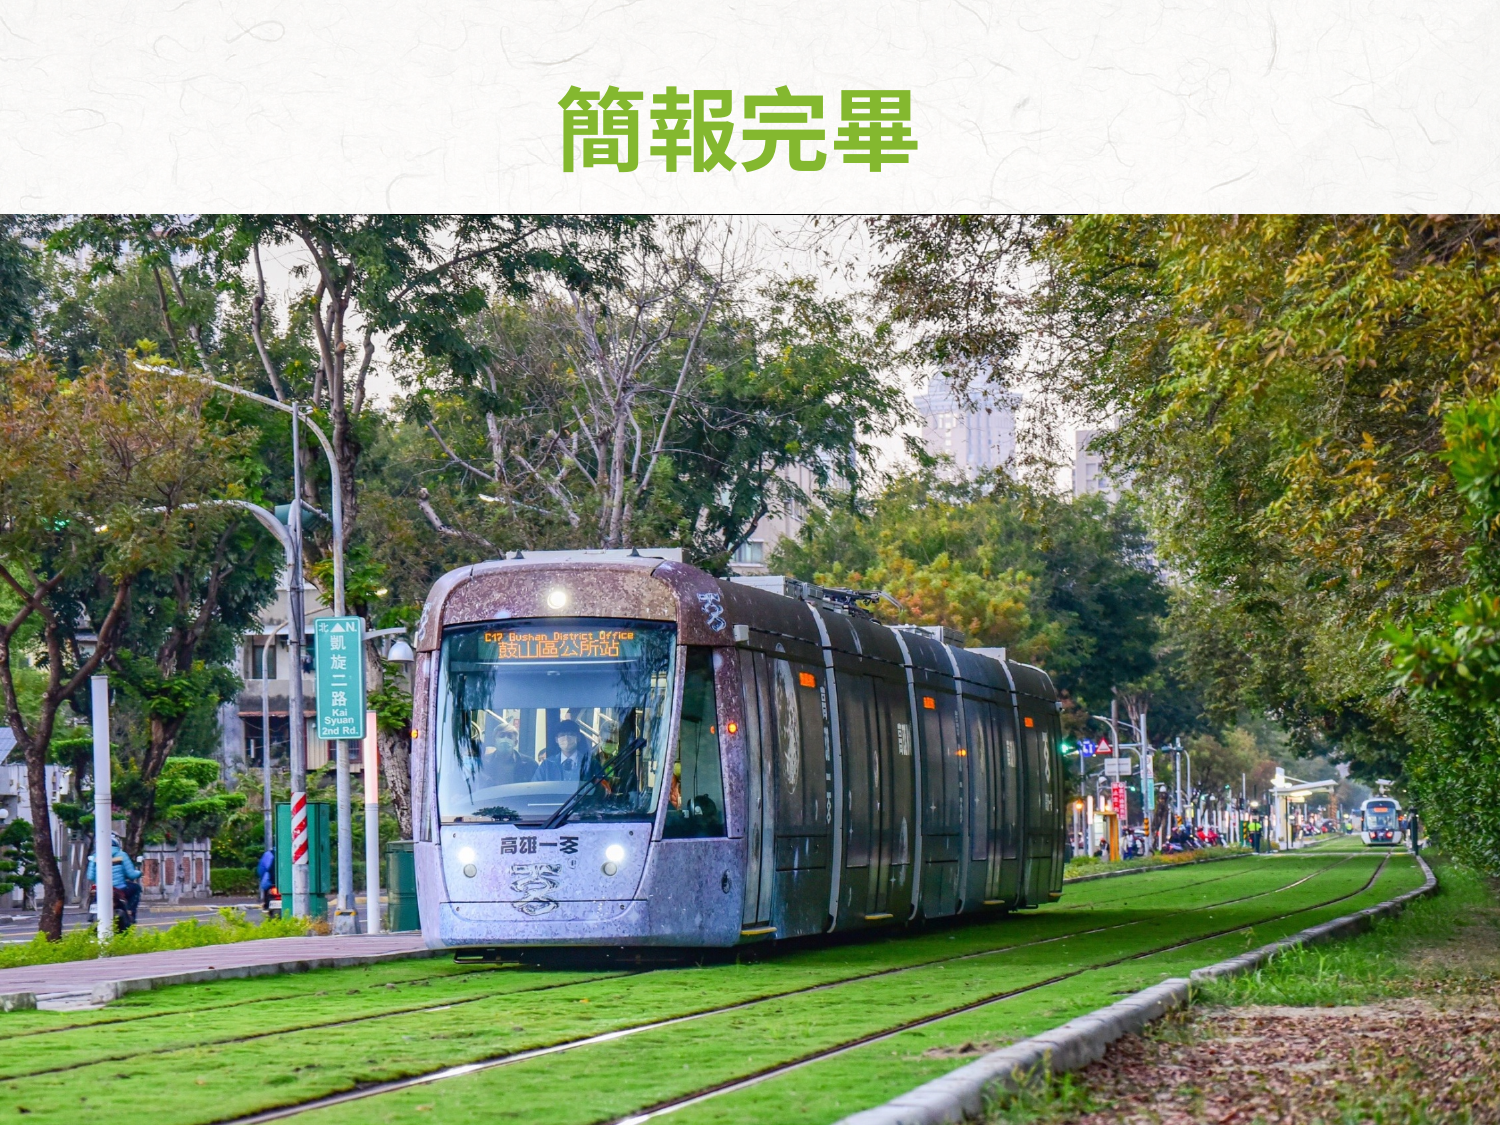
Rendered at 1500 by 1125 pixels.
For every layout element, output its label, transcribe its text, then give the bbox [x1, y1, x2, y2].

picture [0, 0, 1500, 1125]
text_box 簡報完畢 [342, 65, 1136, 191]
